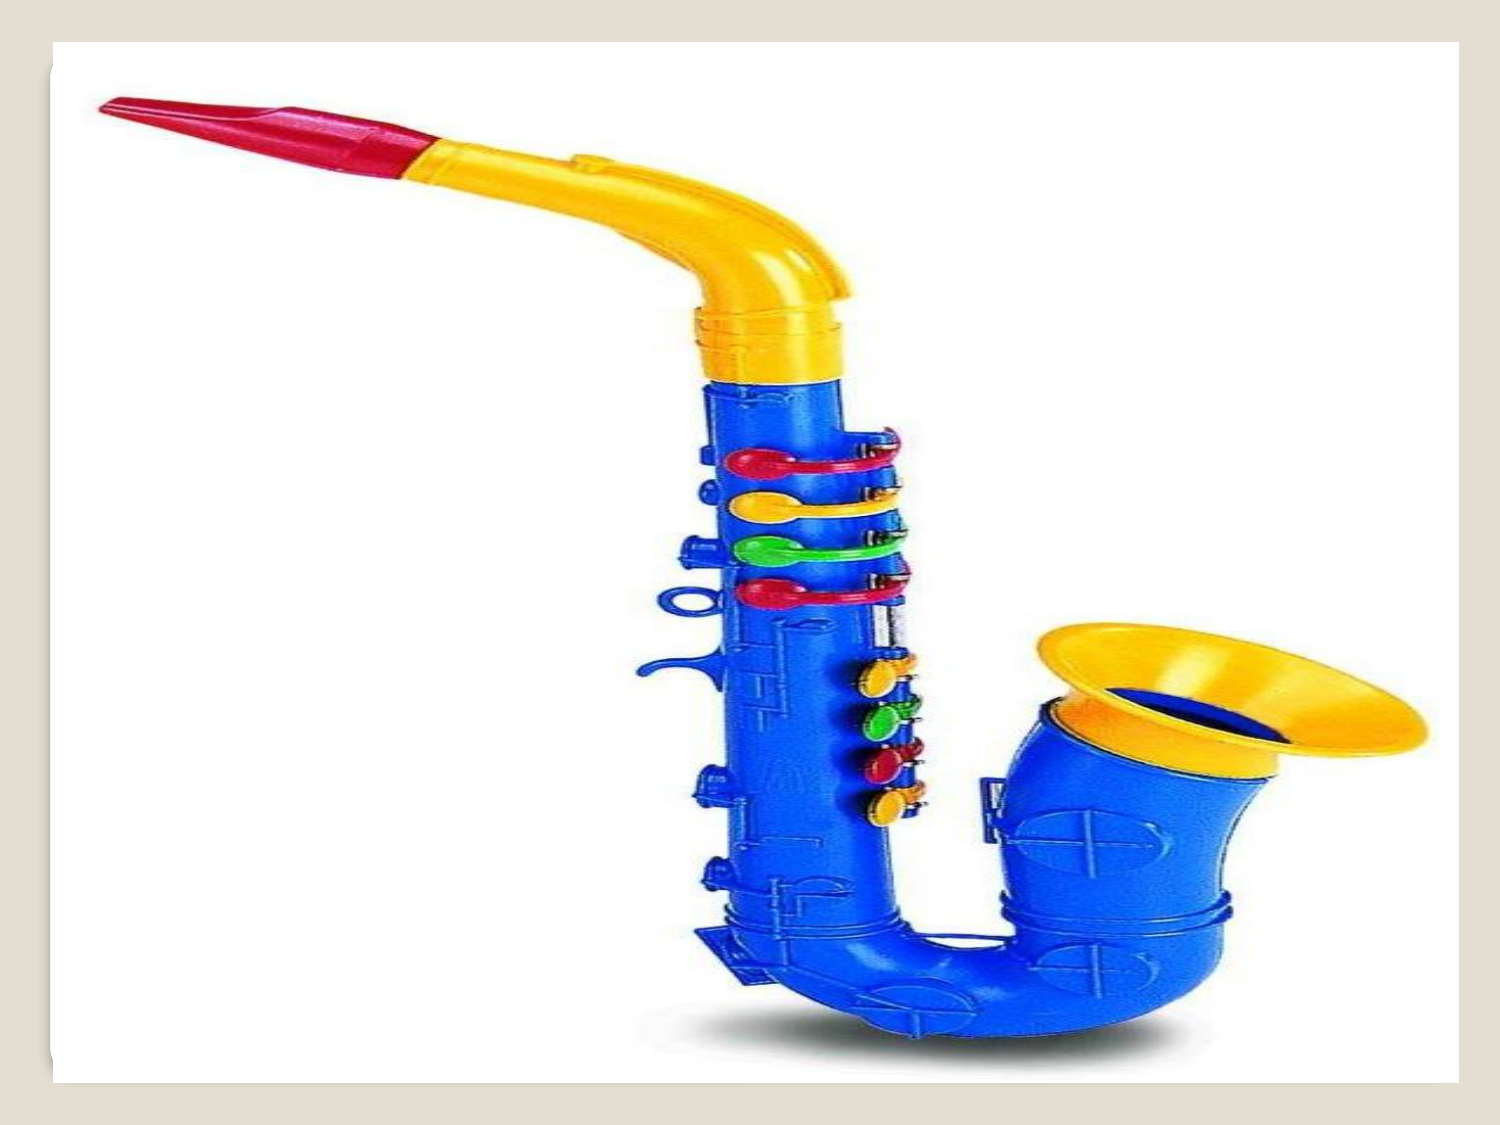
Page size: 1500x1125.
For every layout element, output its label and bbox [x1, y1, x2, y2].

list [52, 42, 1459, 1083]
